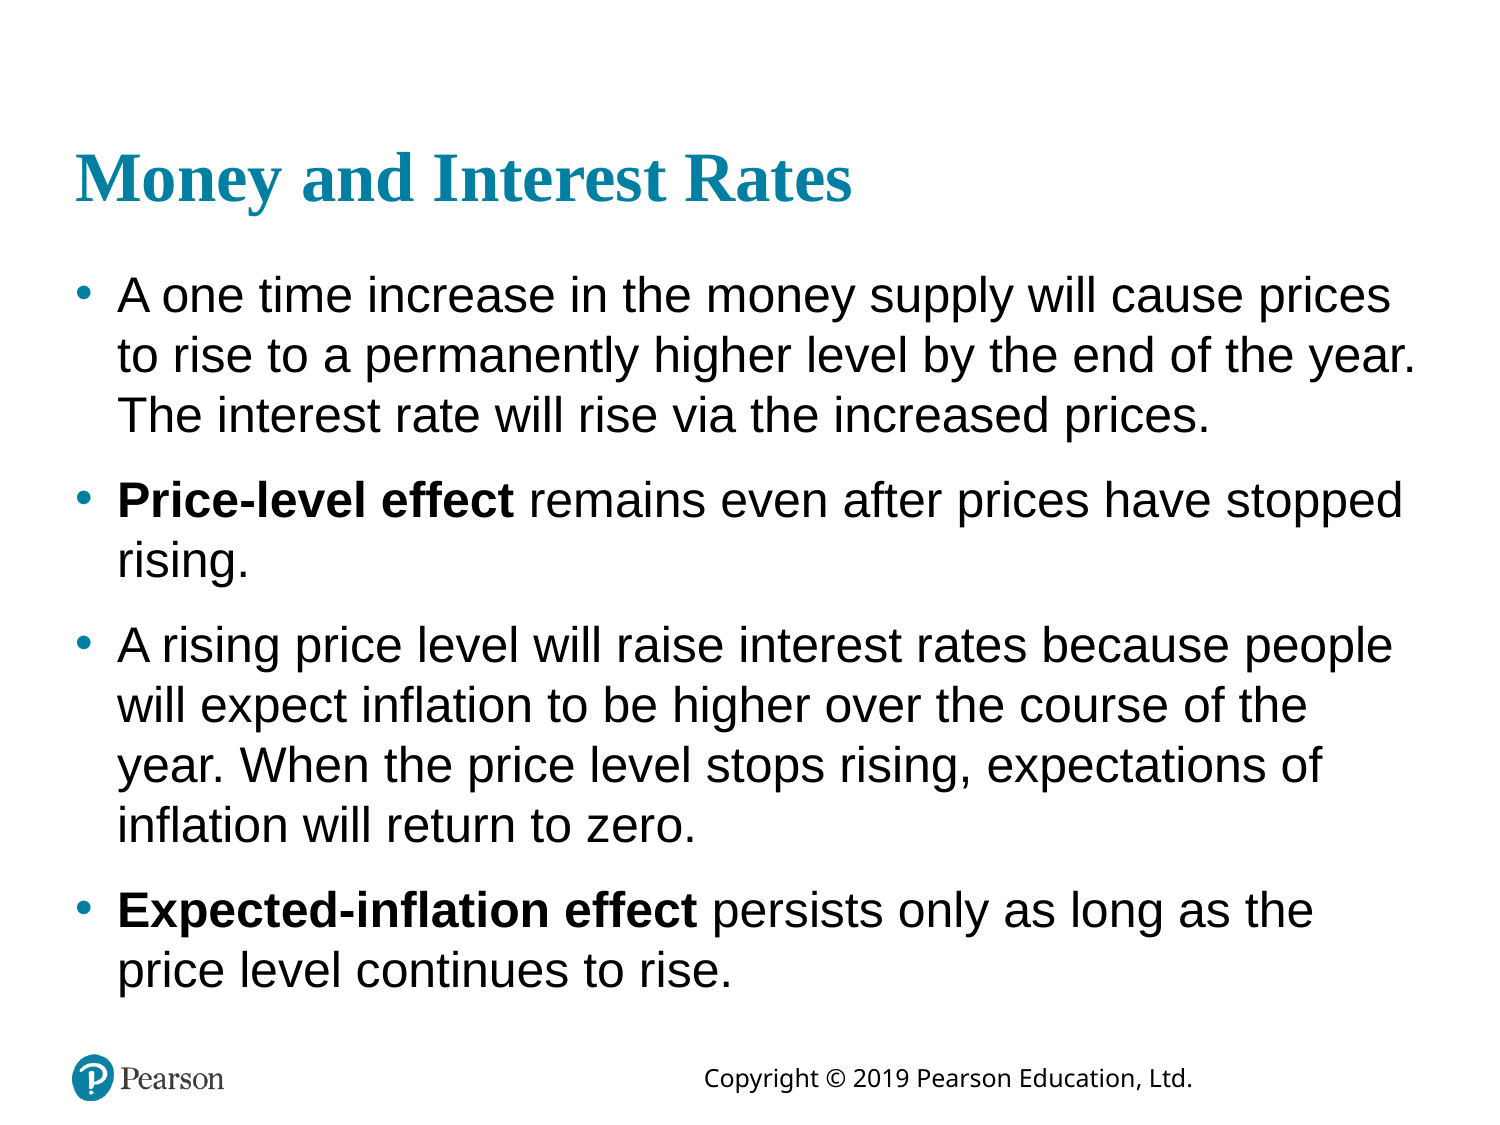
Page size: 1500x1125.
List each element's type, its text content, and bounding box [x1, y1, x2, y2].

picture [72, 1087, 83, 1101]
picture [72, 1054, 89, 1072]
title Money and Interest Rates [75, 35, 1425, 216]
picture [99, 1054, 224, 1101]
list A one time increase in the money supply will cause prices to rise to a permanently higher level by the end of the year. The interest rate will rise via the increased prices. Price-level effect remains even after prices have stopped rising. A rising price level will raise interest rates because people will expect inflation to be higher over the course of the year. When the price level stops rising, expectations of inflation will return to zero. Expected-inflation effect persists only as long as the price level continues to rise. [75, 262, 1425, 1005]
picture [81, 1064, 107, 1089]
